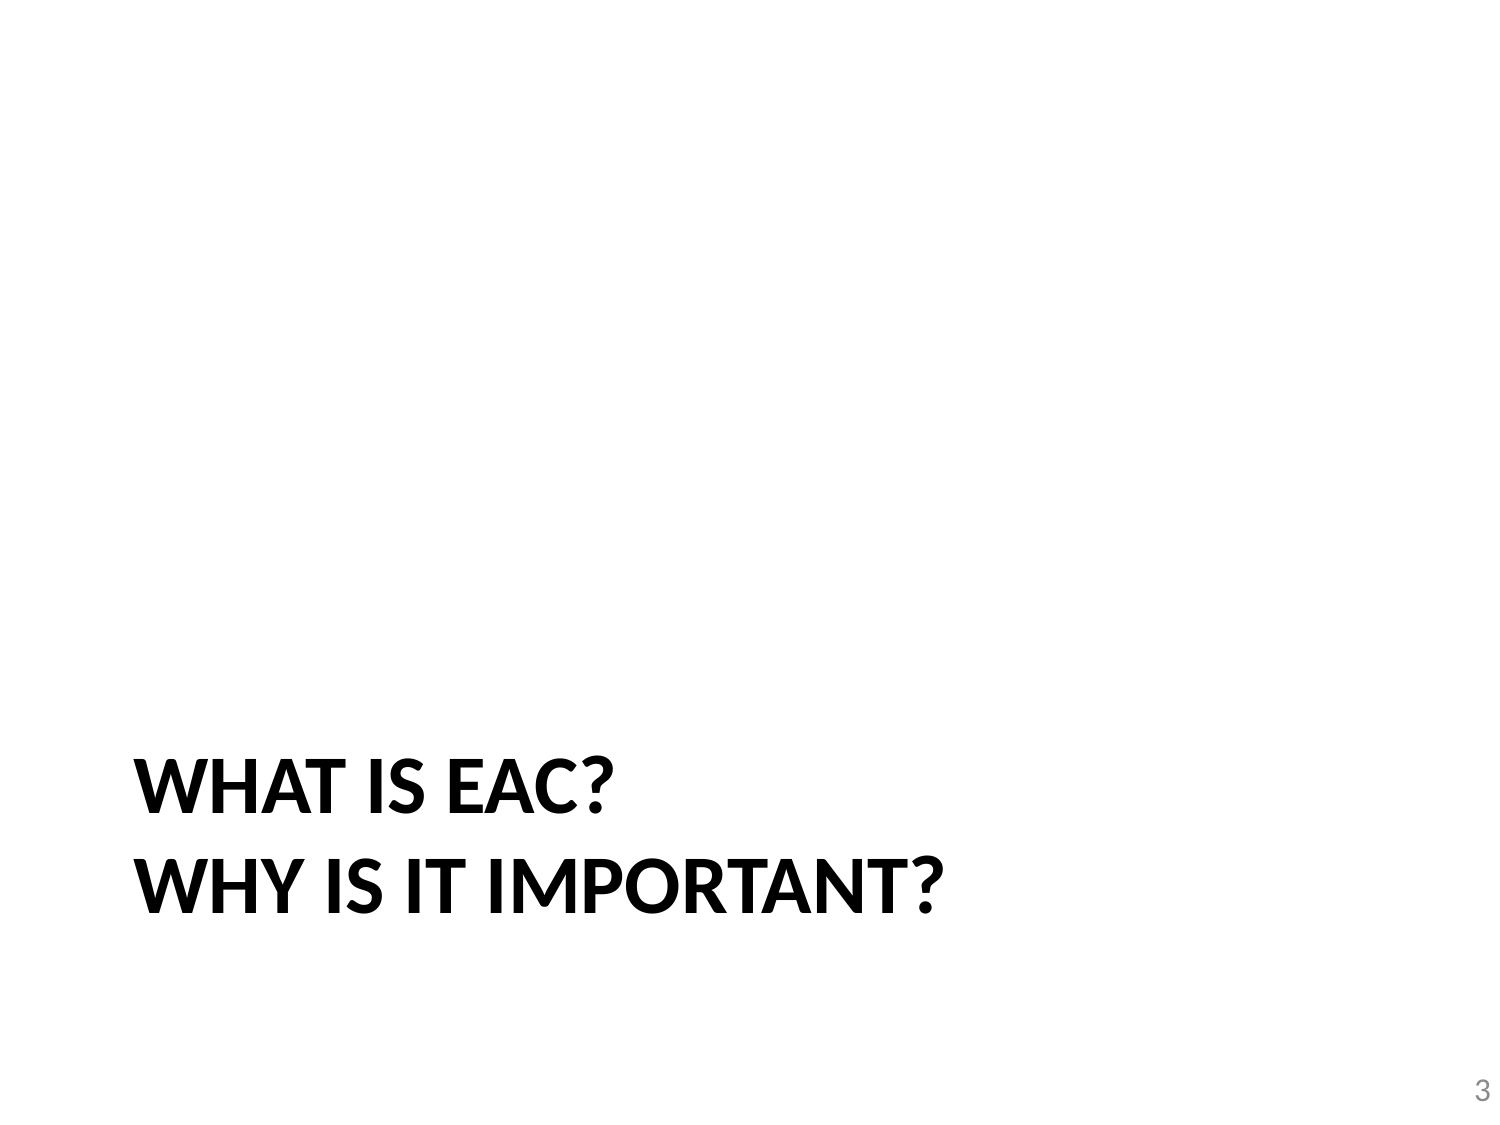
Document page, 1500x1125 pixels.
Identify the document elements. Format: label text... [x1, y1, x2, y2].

slide_number 3 [1156, 1057, 1500, 1118]
title What is EAC? Why is it important? [118, 722, 1394, 947]
